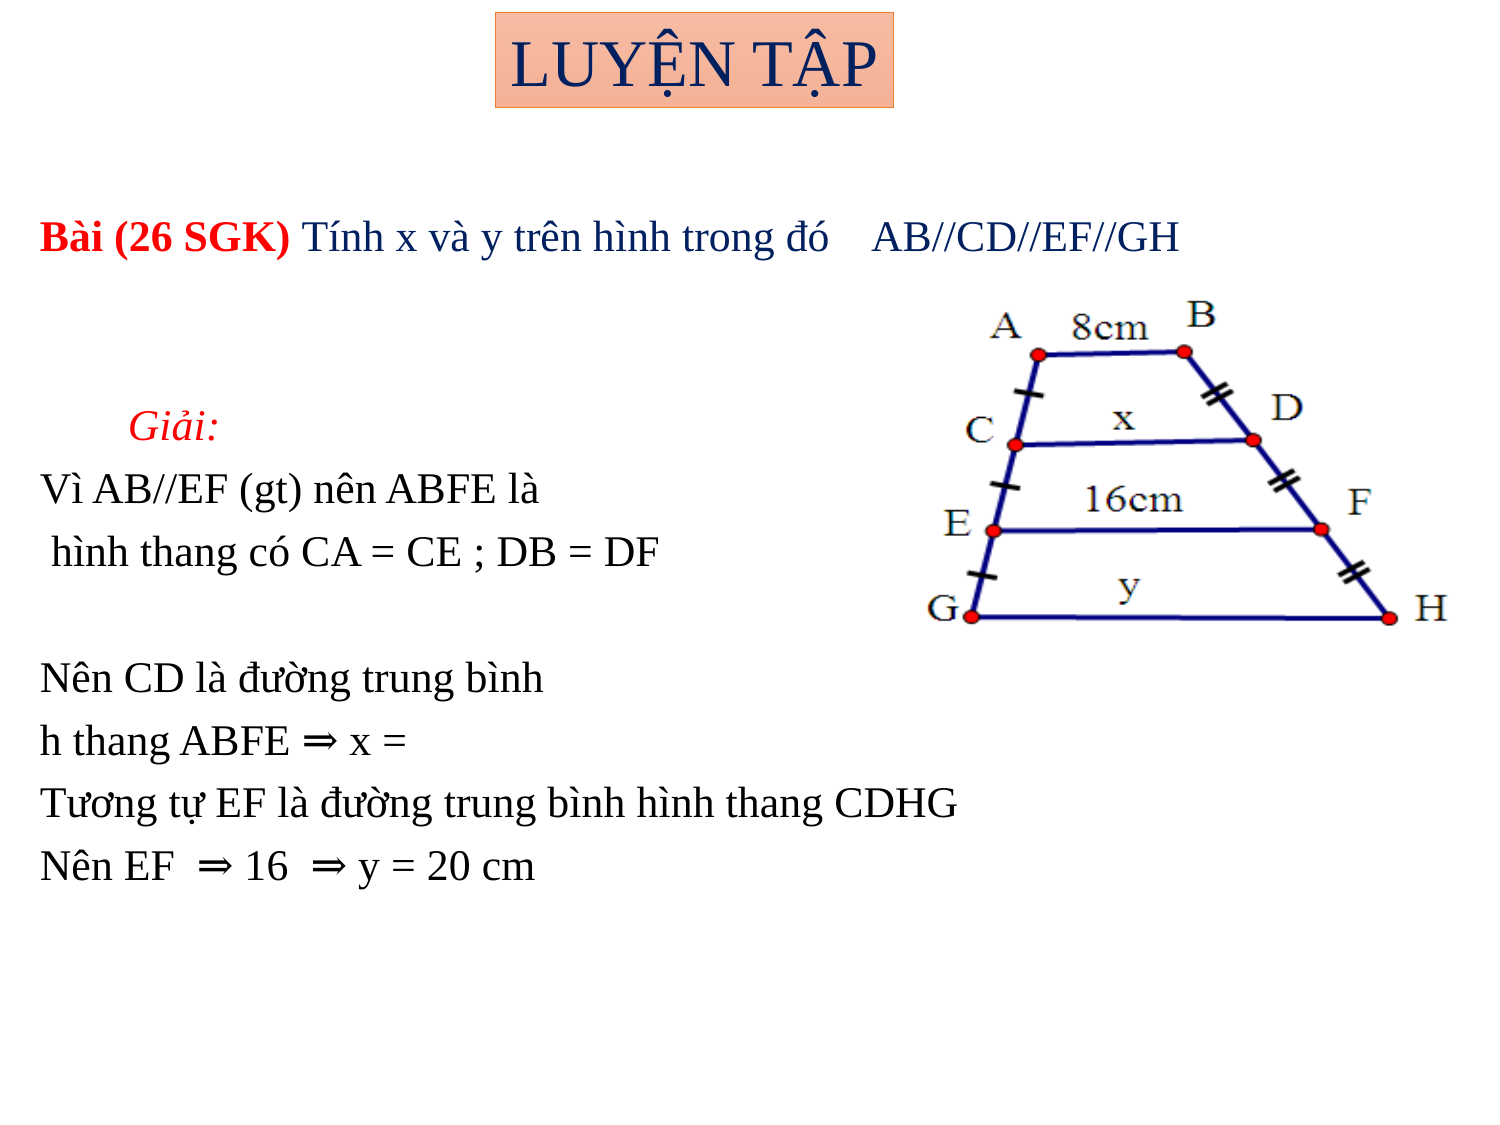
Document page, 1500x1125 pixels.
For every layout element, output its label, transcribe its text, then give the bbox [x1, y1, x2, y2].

text_box LUYỆN TẬP [495, 12, 894, 108]
picture [899, 274, 1475, 650]
